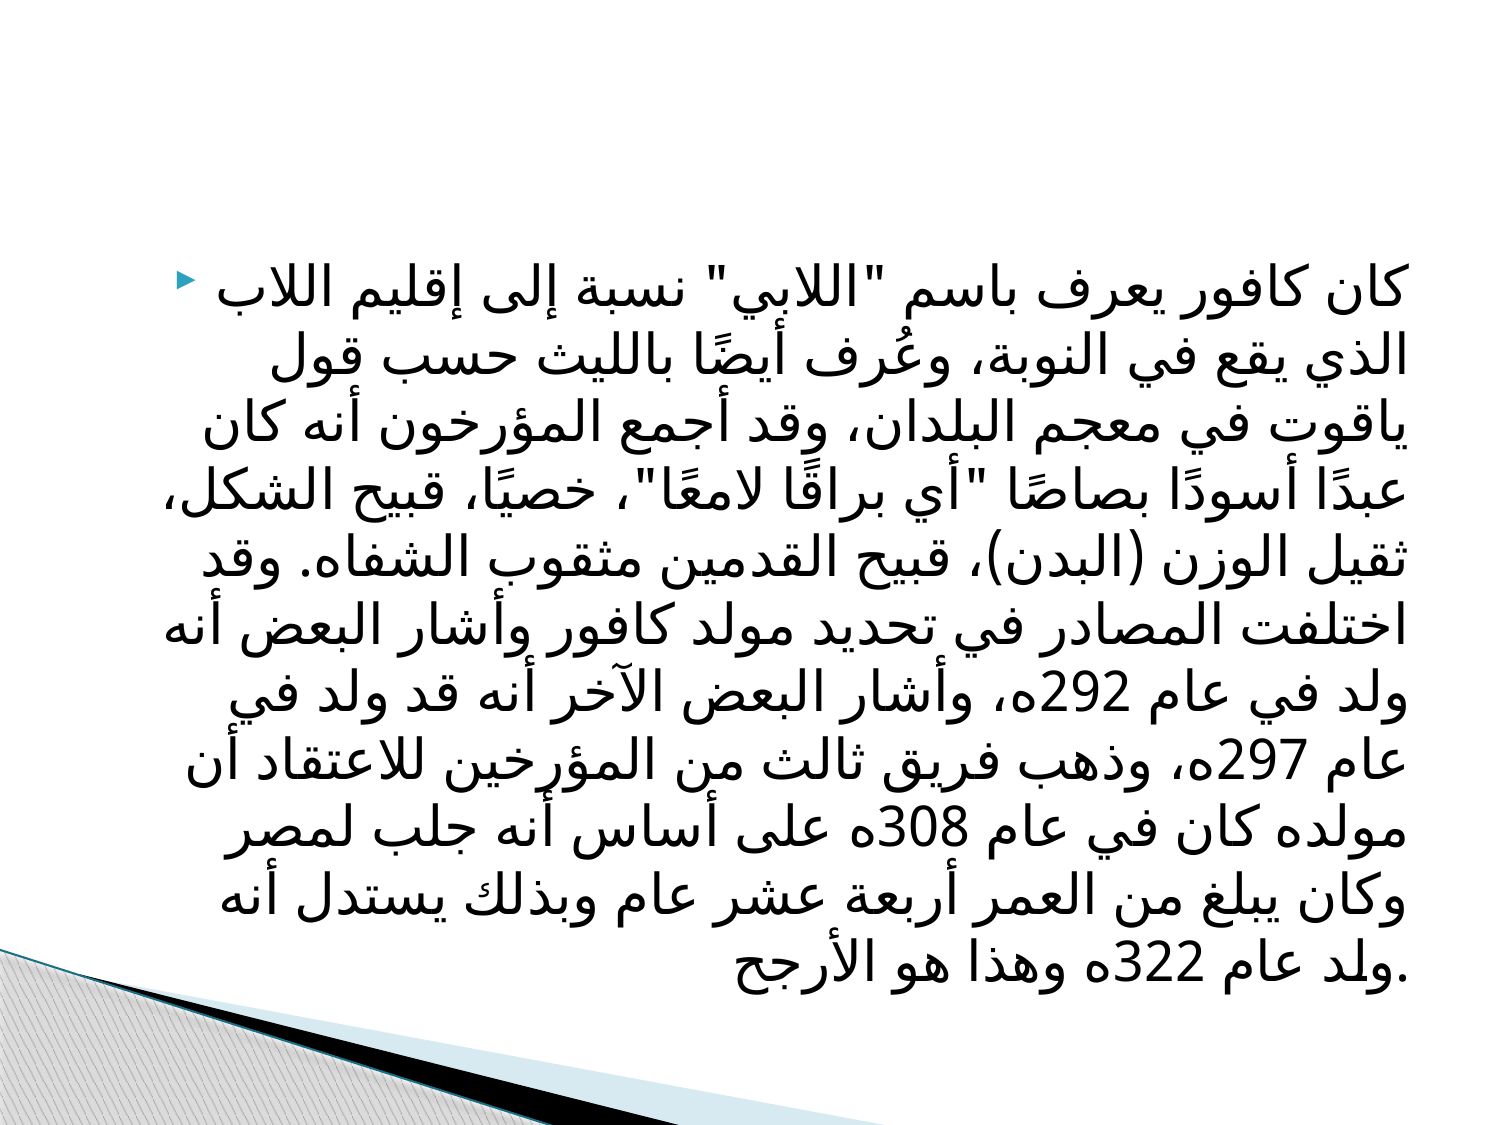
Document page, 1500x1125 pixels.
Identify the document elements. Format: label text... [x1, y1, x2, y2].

list كان كافور يعرف باسم "اللابي" نسبة إلى إقليم اللاب الذي يقع في النوبة، وعُرف أيضًا بالليث حسب قول ياقوت في معجم البلدان، وقد أجمع المؤرخون أنه كان عبدًا أسودًا بصاصًا "أي براقًا لامعًا"، خصيًا، قبيح الشكل، ثقيل الوزن (البدن)، قبيح القدمين مثقوب الشفاه. وقد اختلفت المصادر في تحديد مولد كافور وأشار البعض أنه ولد في عام 292ه، وأشار البعض الآخر أنه قد ولد في عام 297ه، وذهب فريق ثالث من المؤرخين للاعتقاد أن مولده كان في عام 308ه على أساس أنه جلب لمصر وكان يبلغ من العمر أربعة عشر عام وبذلك يستدل أنه ولد عام 322ه وهذا هو الأرجح. [75, 243, 1425, 986]
